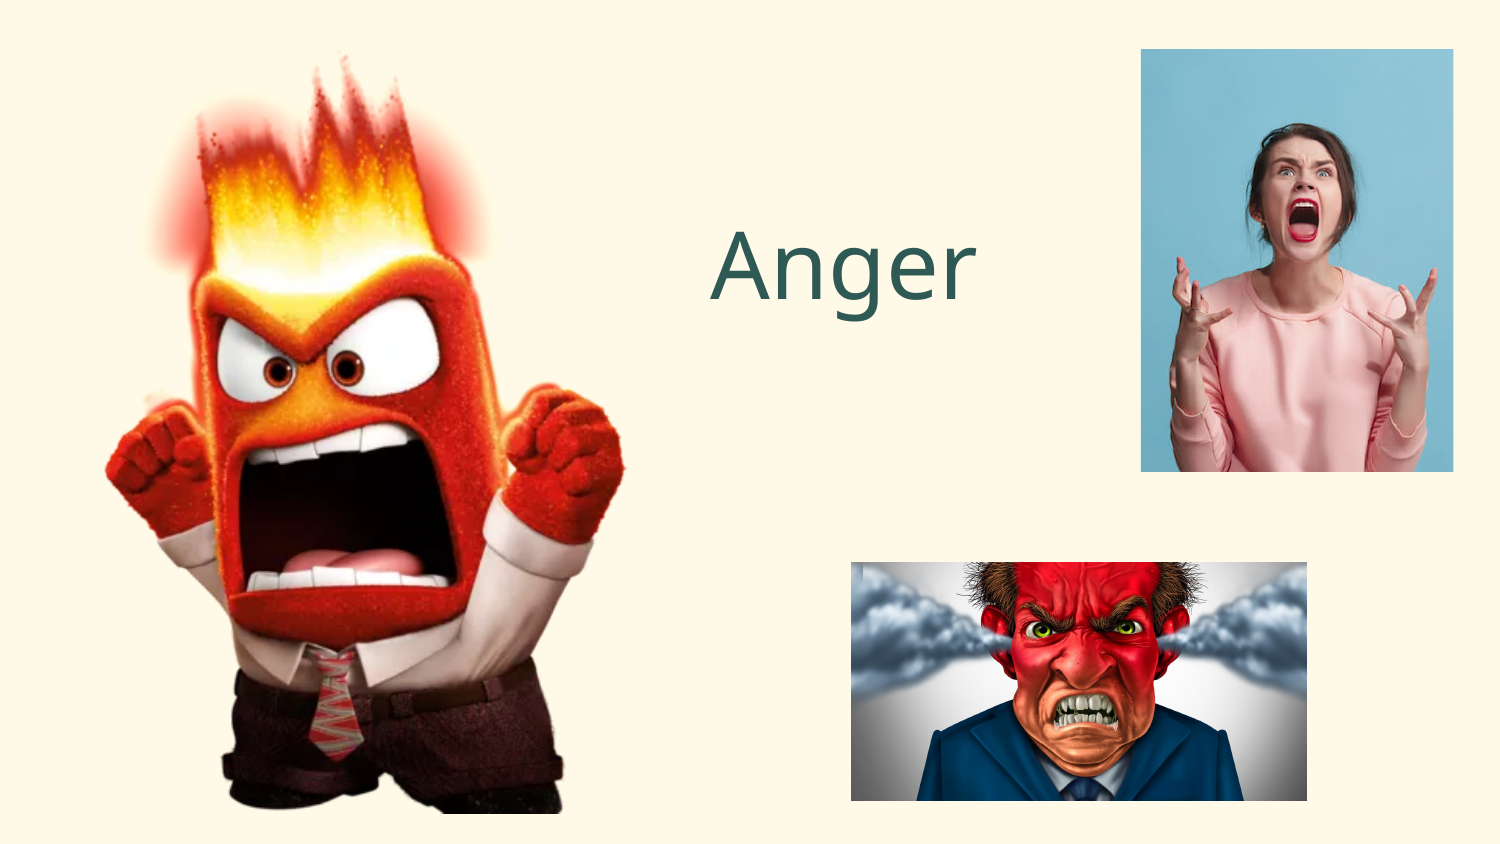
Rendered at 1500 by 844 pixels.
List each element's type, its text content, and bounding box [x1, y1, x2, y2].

picture [851, 562, 1307, 801]
picture [79, 30, 628, 814]
picture [1140, 48, 1454, 472]
title Anger [633, 105, 1123, 415]
